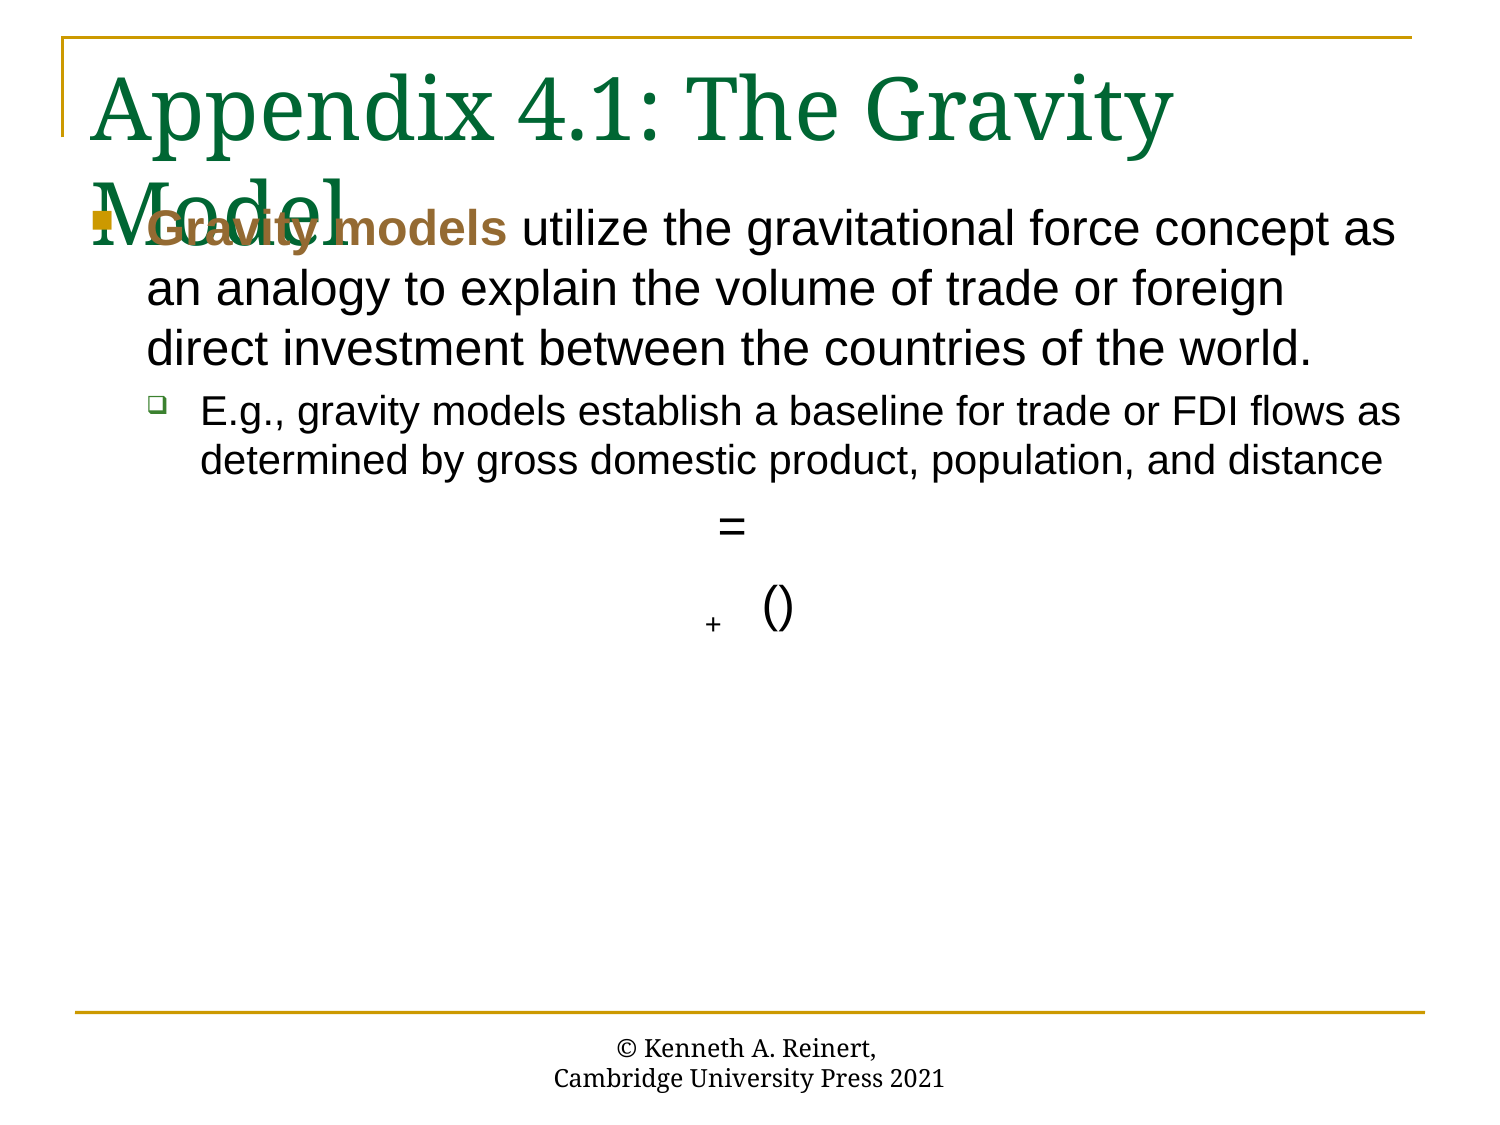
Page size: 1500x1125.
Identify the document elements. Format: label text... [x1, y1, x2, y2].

title Appendix 4.1: The Gravity Model [74, 45, 1426, 233]
footer © Kenneth A. Reinert, Cambridge University Press 2021 [512, 1024, 988, 1101]
